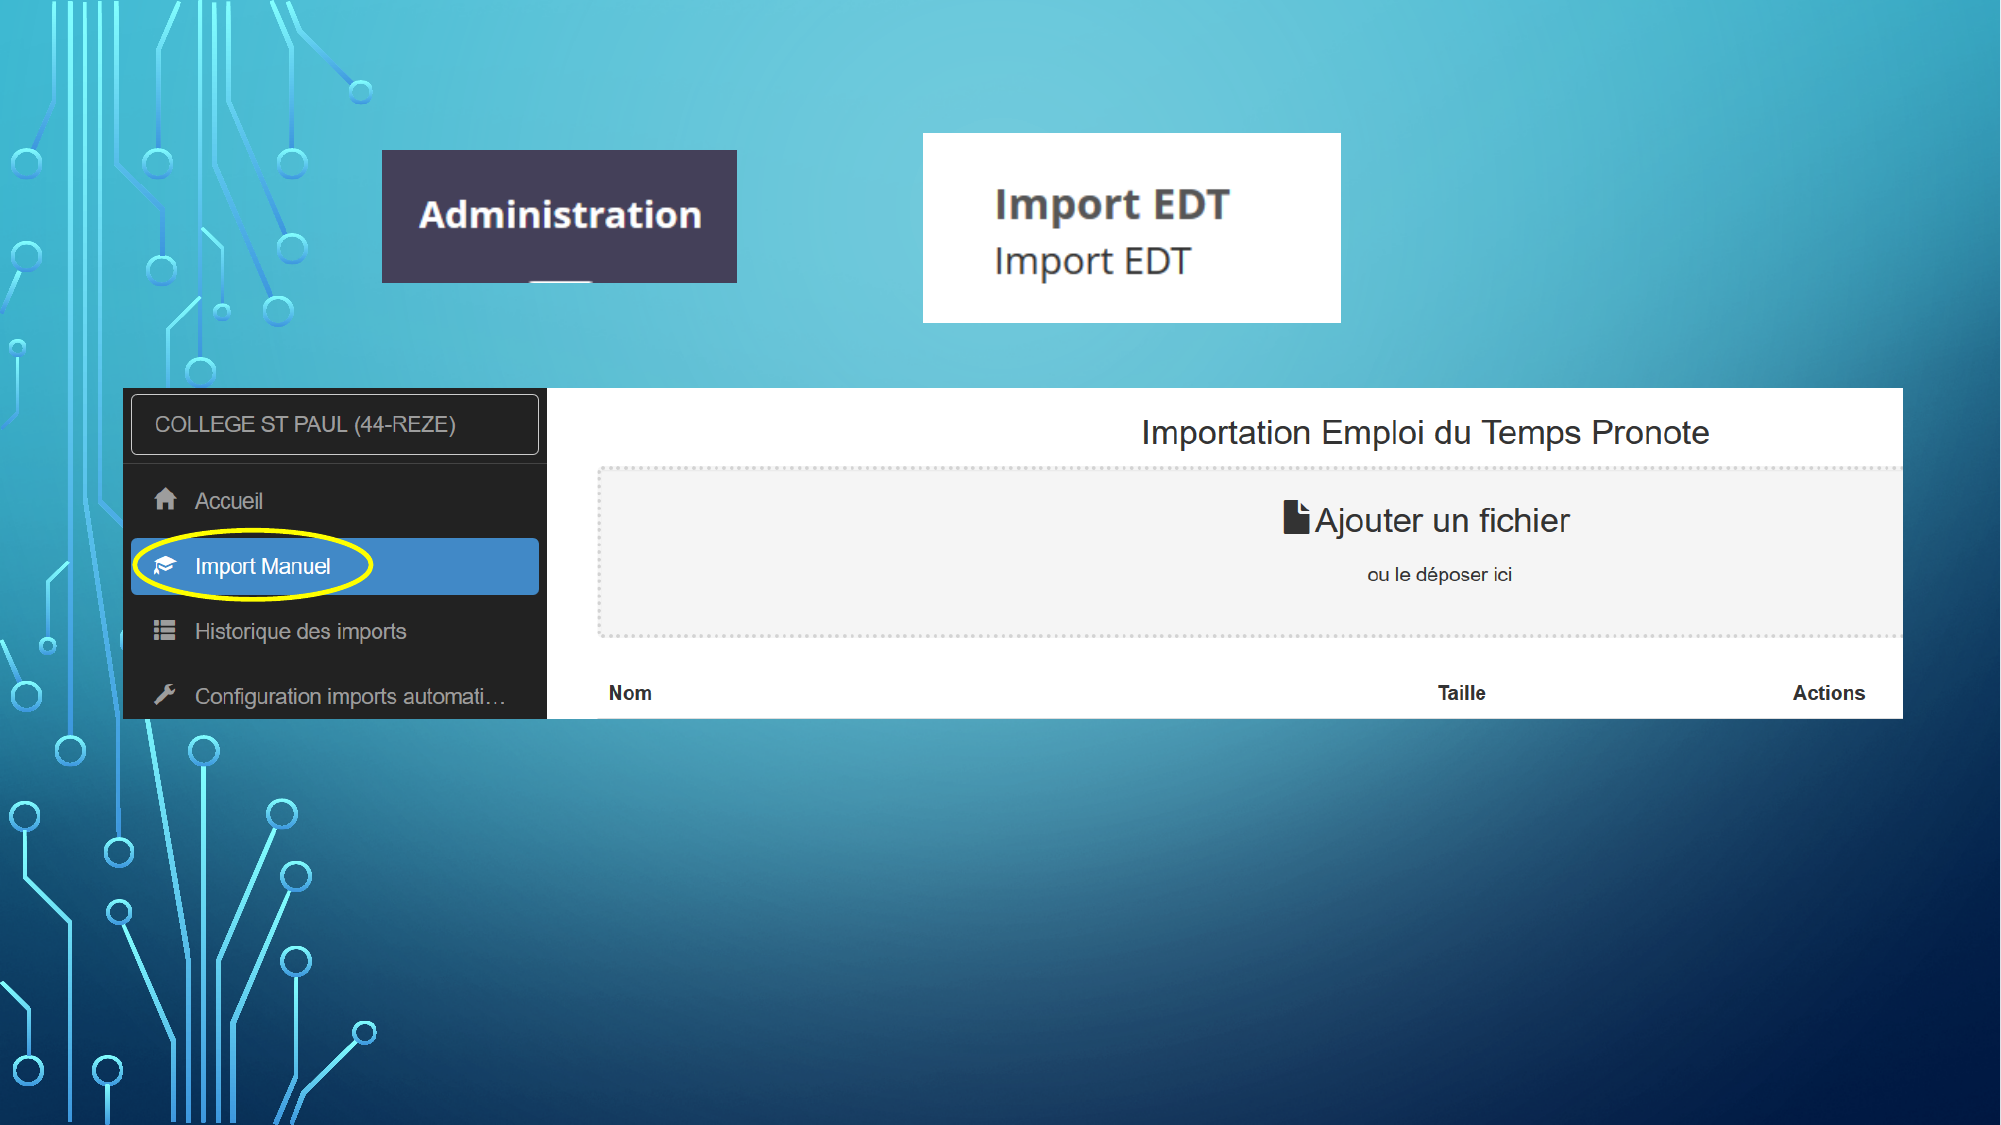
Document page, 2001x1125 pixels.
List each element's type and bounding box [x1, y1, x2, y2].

picture [122, 388, 1903, 720]
picture [381, 149, 737, 284]
picture [923, 133, 1341, 323]
